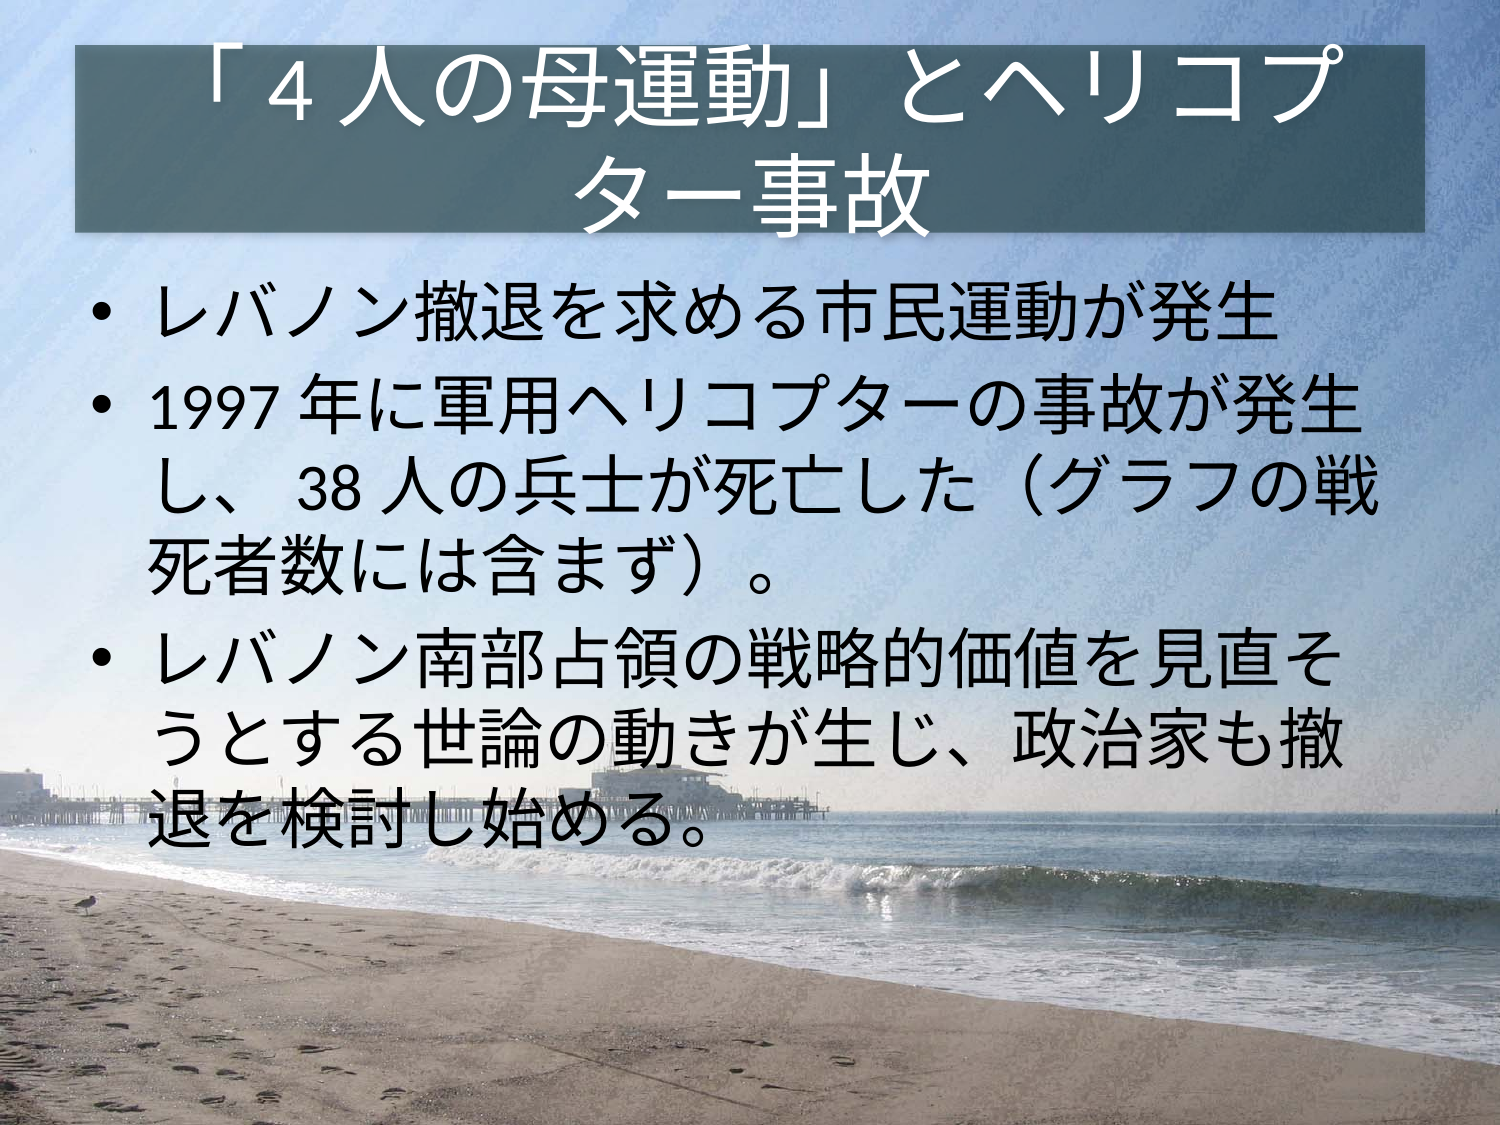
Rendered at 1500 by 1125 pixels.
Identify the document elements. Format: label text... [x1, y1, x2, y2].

title 「4人の母運動」とヘリコプター事故 [75, 45, 1425, 233]
list レバノン撤退を求める市民運動が発生 1997年に軍用ヘリコプターの事故が発生し、38人の兵士が死亡した（グラフの戦死者数には含まず）。 レバノン南部占領の戦略的価値を見直そうとする世論の動きが生じ、政治家も撤退を検討し始める。 [75, 262, 1425, 1005]
picture [0, 0, 1500, 1125]
